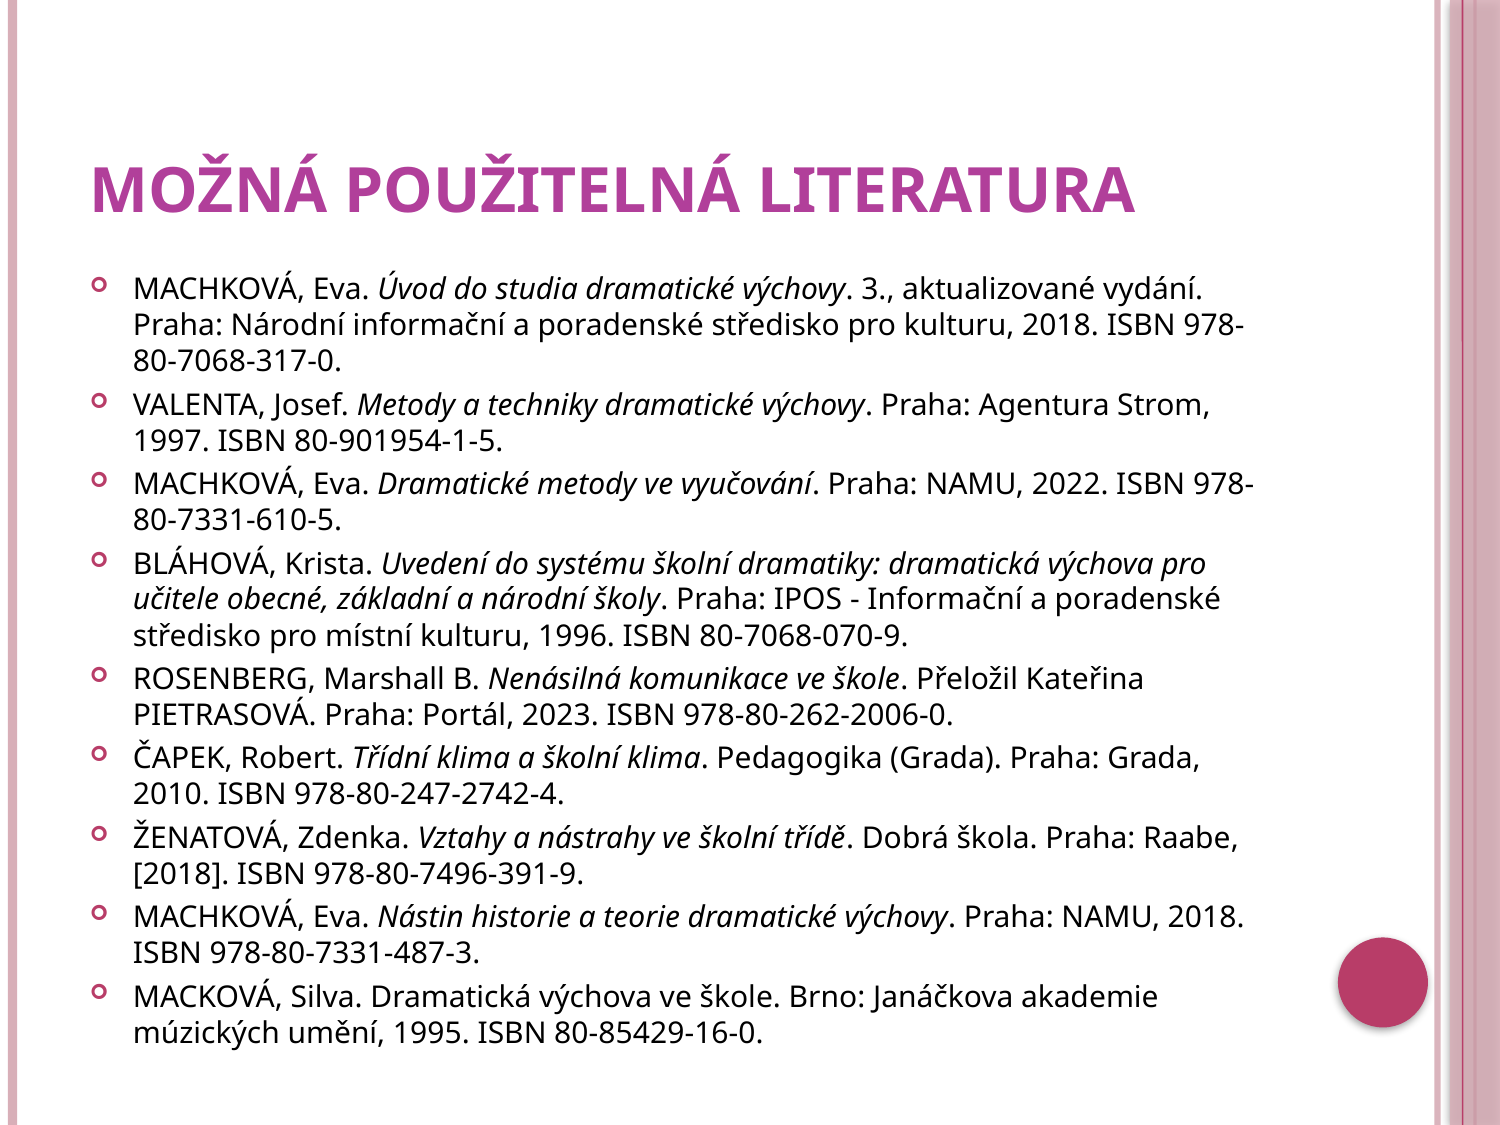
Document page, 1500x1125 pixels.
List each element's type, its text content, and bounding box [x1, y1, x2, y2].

list MACHKOVÁ, Eva. Úvod do studia dramatické výchovy. 3., aktualizované vydání. Praha: Národní informační a poradenské středisko pro kulturu, 2018. ISBN 978-80-7068-317-0. VALENTA, Josef. Metody a techniky dramatické výchovy. Praha: Agentura Strom, 1997. ISBN 80-901954-1-5. MACHKOVÁ, Eva. Dramatické metody ve vyučování. Praha: NAMU, 2022. ISBN 978-80-7331-610-5. BLÁHOVÁ, Krista. Uvedení do systému školní dramatiky: dramatická výchova pro učitele obecné, základní a národní školy. Praha: IPOS - Informační a poradenské středisko pro místní kulturu, 1996. ISBN 80-7068-070-9. ROSENBERG, Marshall B. Nenásilná komunikace ve škole. Přeložil Kateřina PIETRASOVÁ. Praha: Portál, 2023. ISBN 978-80-262-2006-0. ČAPEK, Robert. Třídní klima a školní klima. Pedagogika (Grada). Praha: Grada, 2010. ISBN 978-80-247-2742-4. ŽENATOVÁ, Zdenka. Vztahy a nástrahy ve školní třídě. Dobrá škola. Praha: Raabe, [2018]. ISBN 978-80-7496-391-9. MACHKOVÁ, Eva. Nástin historie a teorie dramatické výchovy. Praha: NAMU, 2018. ISBN 978-80-7331-487-3. MACKOVÁ, Silva. Dramatická výchova ve škole. Brno: Janáčkova akademie múzických umění, 1995. ISBN 80-85429-16-0. [75, 262, 1300, 1062]
title Možná použitelná literatura [75, 45, 1300, 233]
